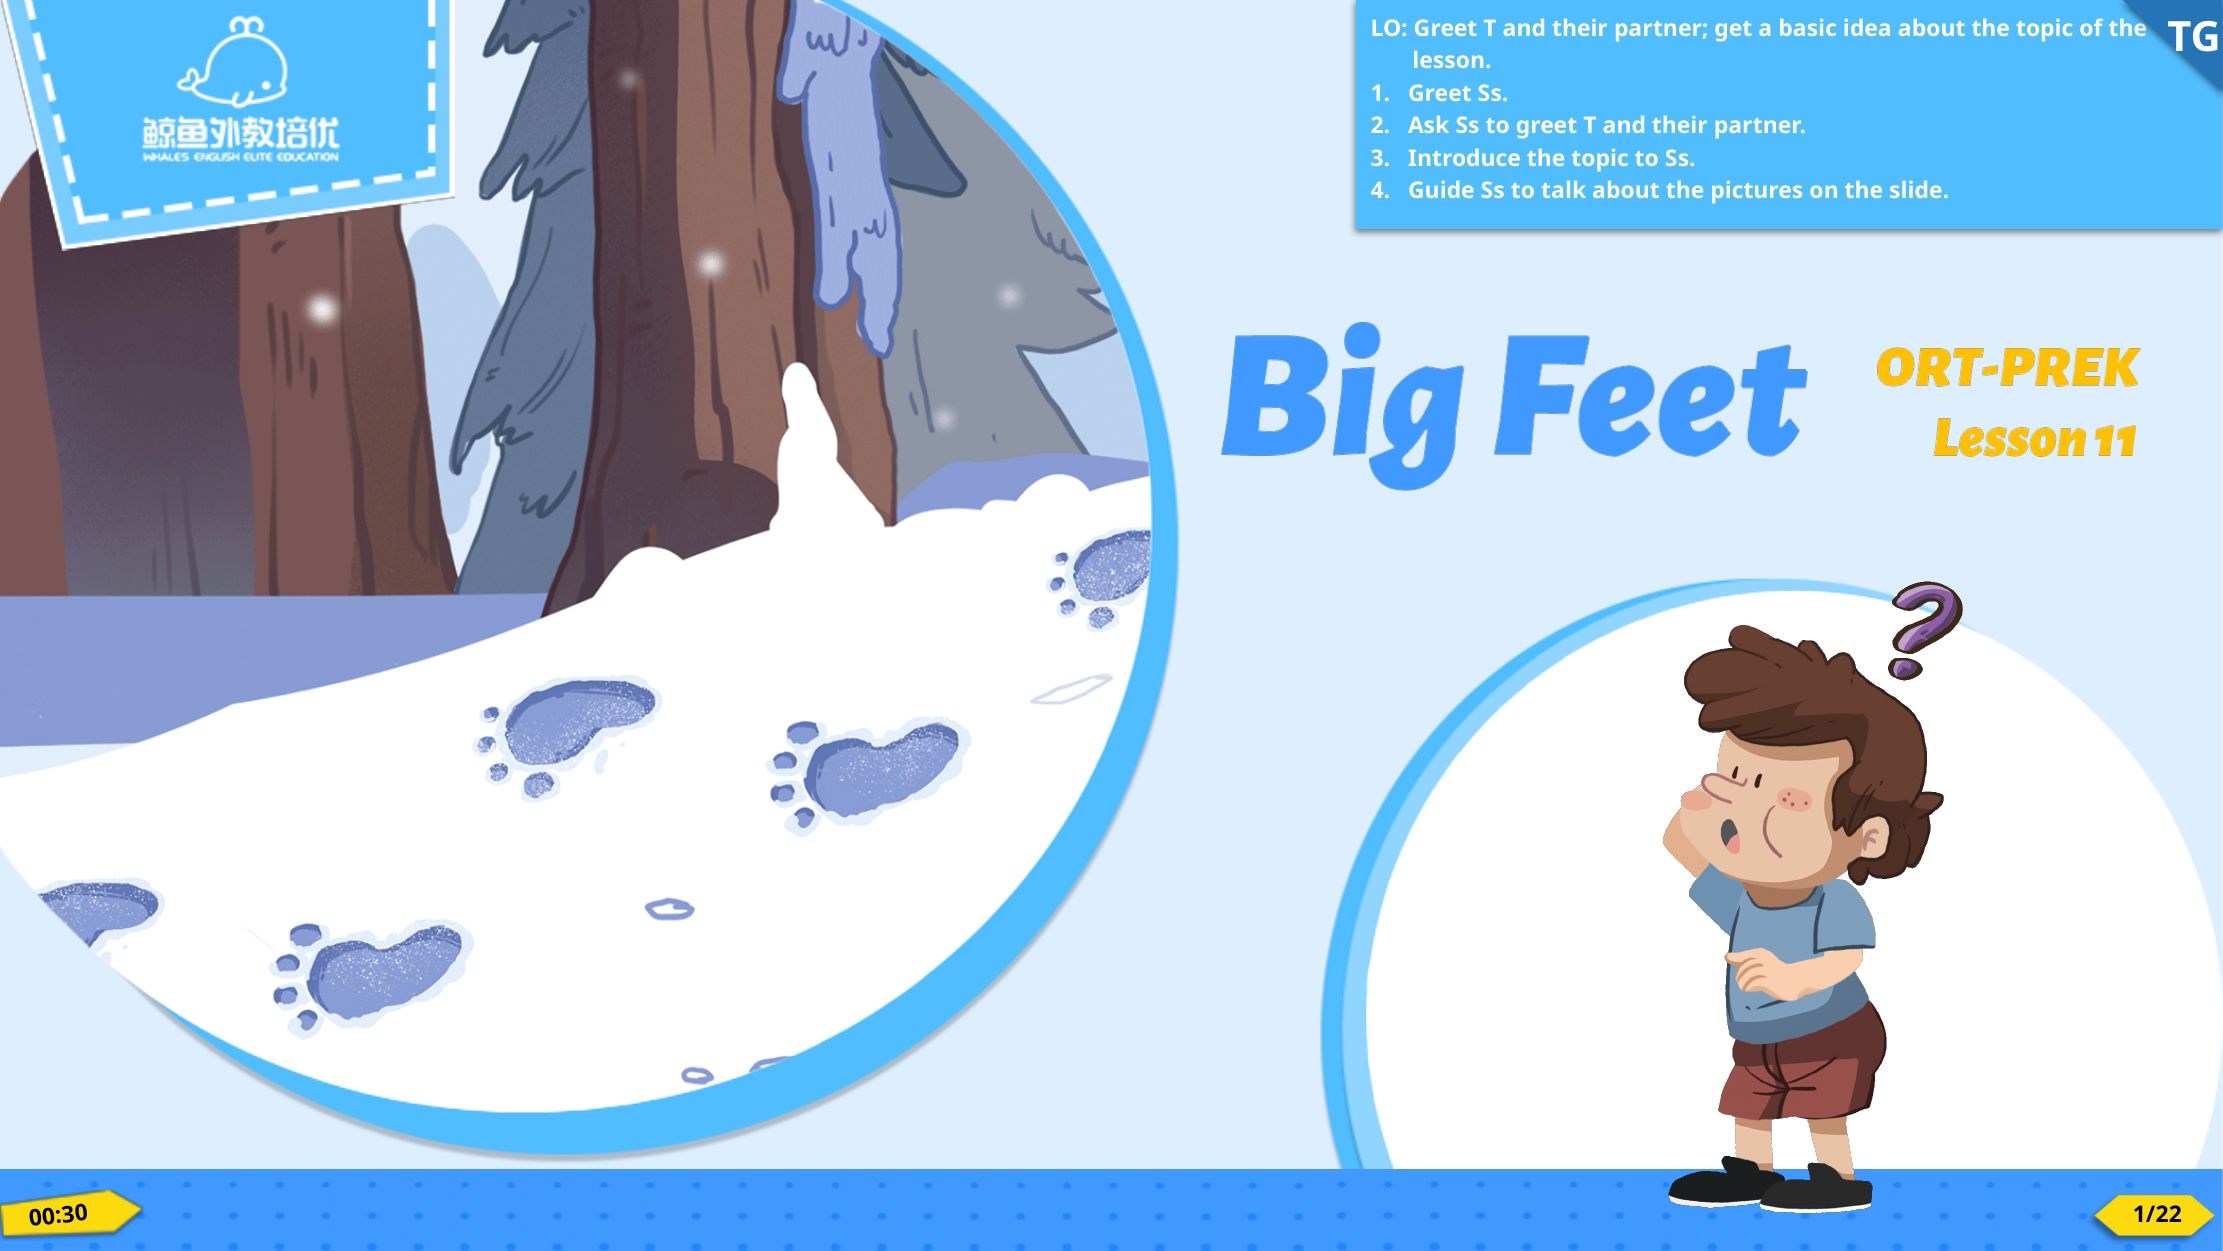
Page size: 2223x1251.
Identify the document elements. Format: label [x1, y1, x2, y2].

picture [0, 0, 2223, 1251]
text_box [2060, 1190, 2223, 1249]
text_box [0, 1190, 146, 1241]
